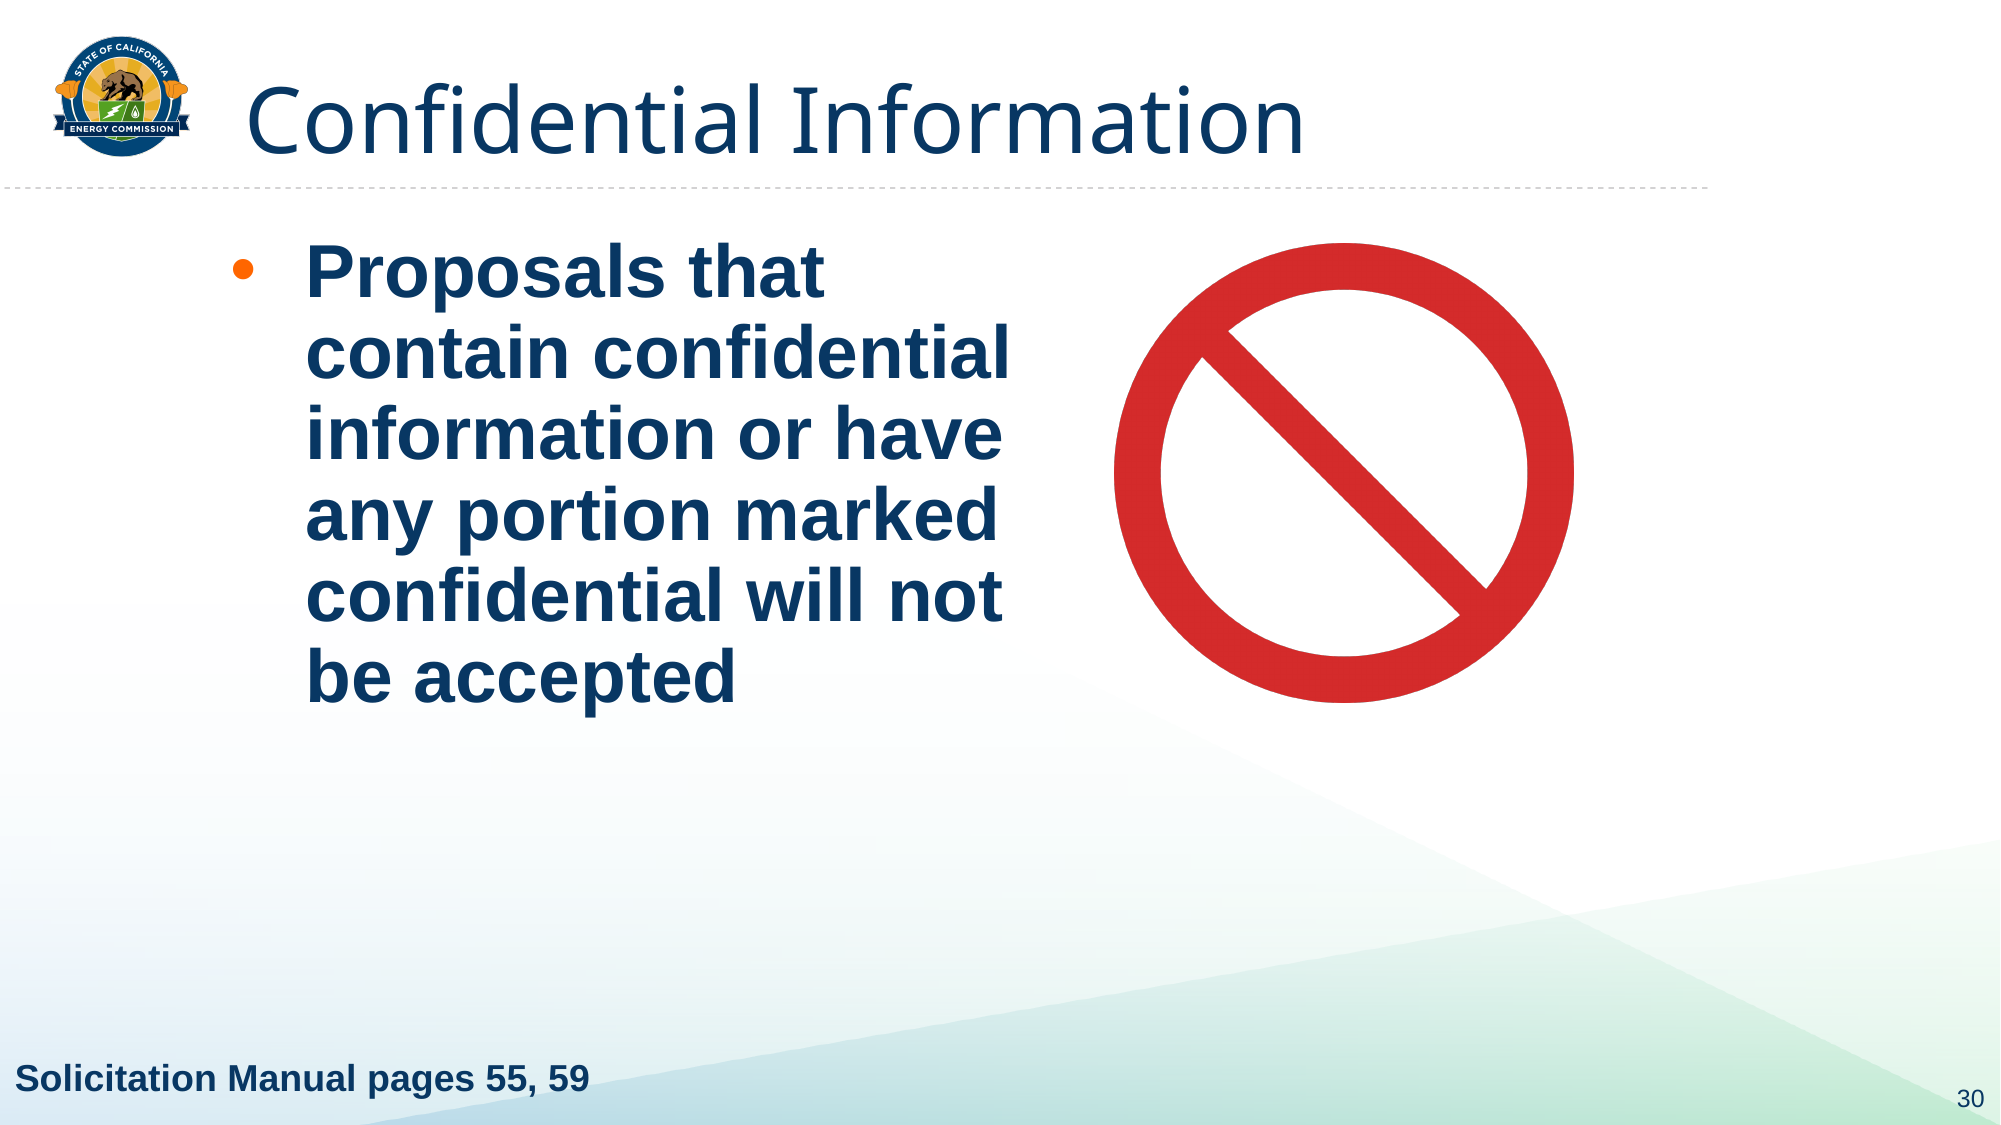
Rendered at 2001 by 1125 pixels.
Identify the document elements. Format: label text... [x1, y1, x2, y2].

slide_number 30 [1703, 1068, 2000, 1125]
picture [0, 0, 2001, 1125]
title Confidential Information [229, 38, 1863, 210]
list Proposals that contain confidential information or have any portion marked confidential will not be accepted [215, 224, 1115, 939]
text_box Solicitation Manual pages 55, 59 [0, 1046, 695, 1107]
